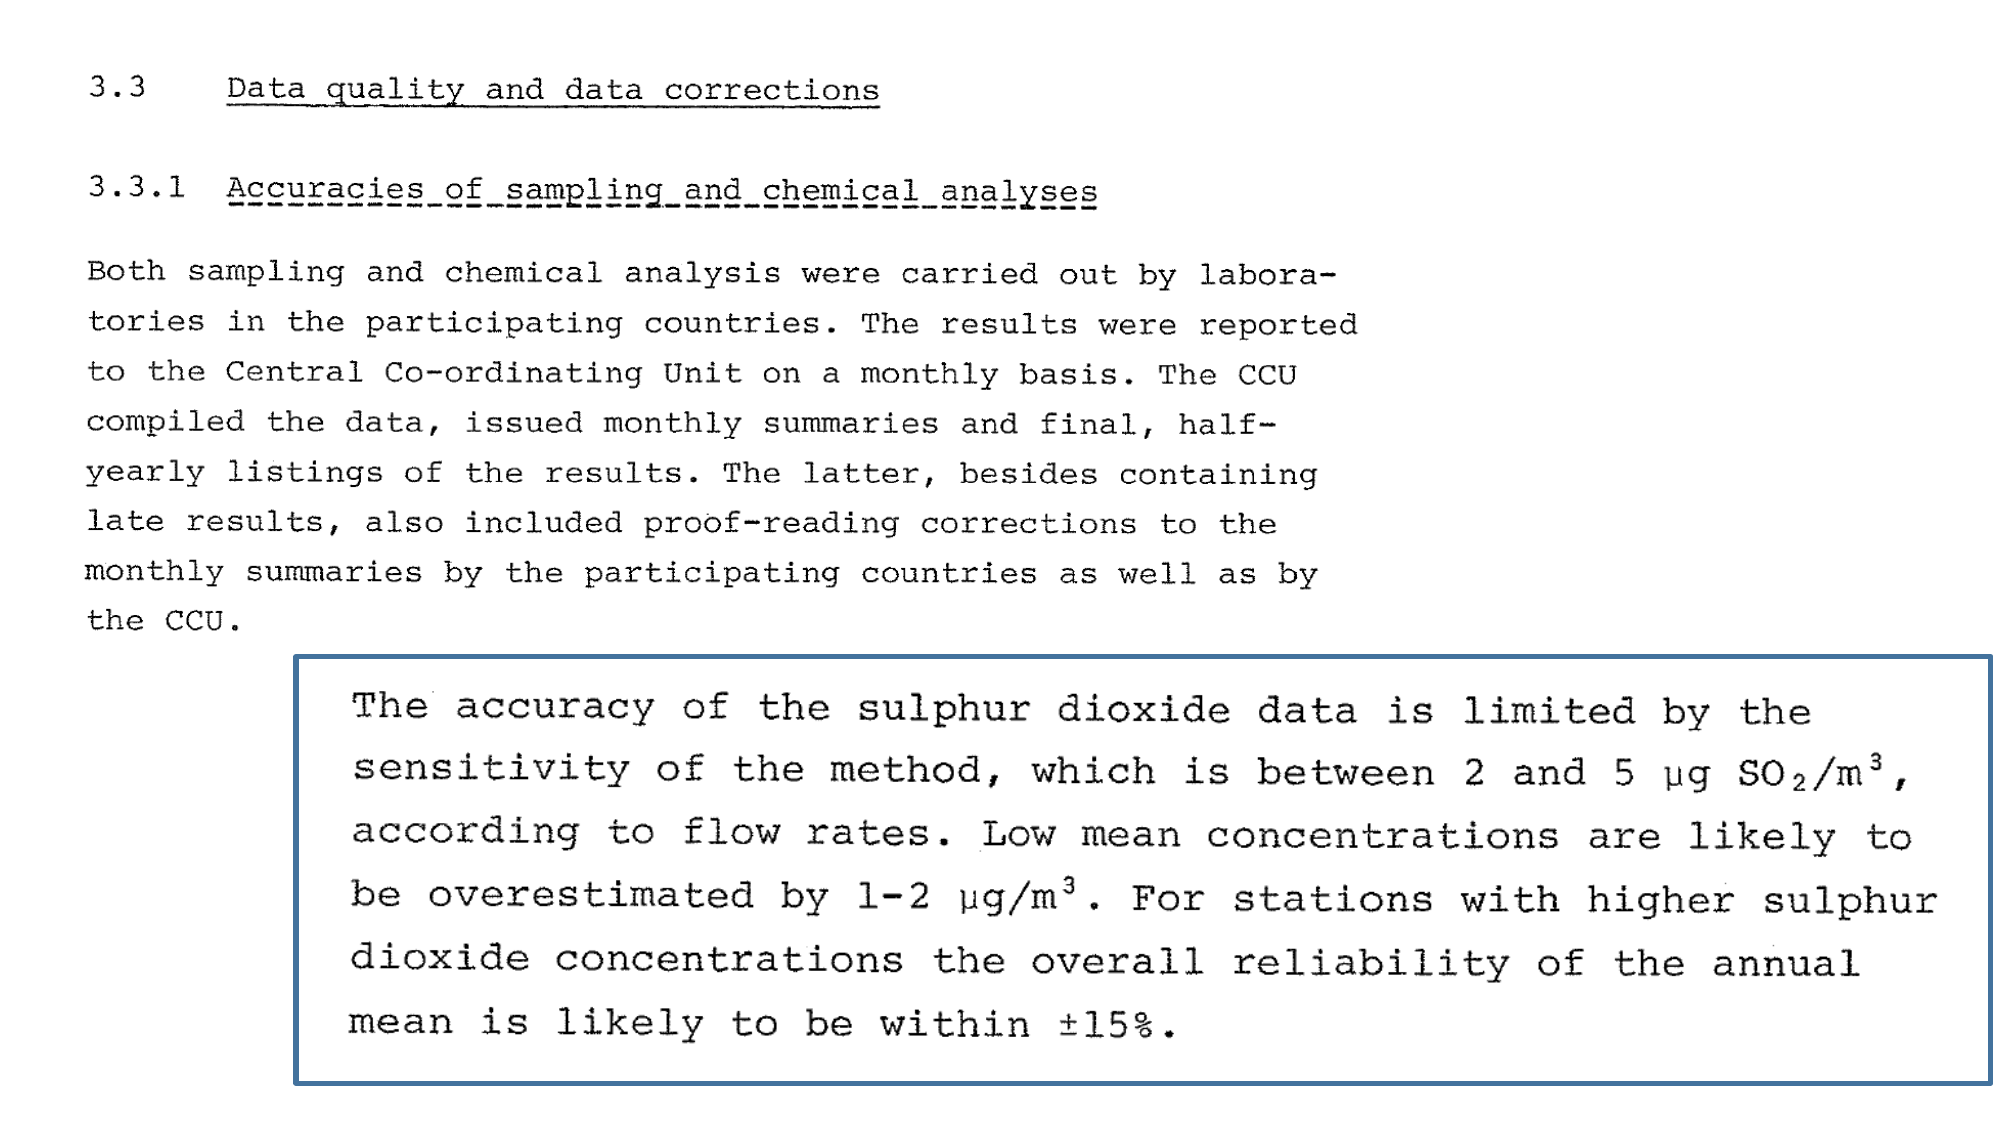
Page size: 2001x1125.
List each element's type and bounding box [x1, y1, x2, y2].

picture [52, 54, 1387, 657]
picture [298, 659, 1989, 1081]
